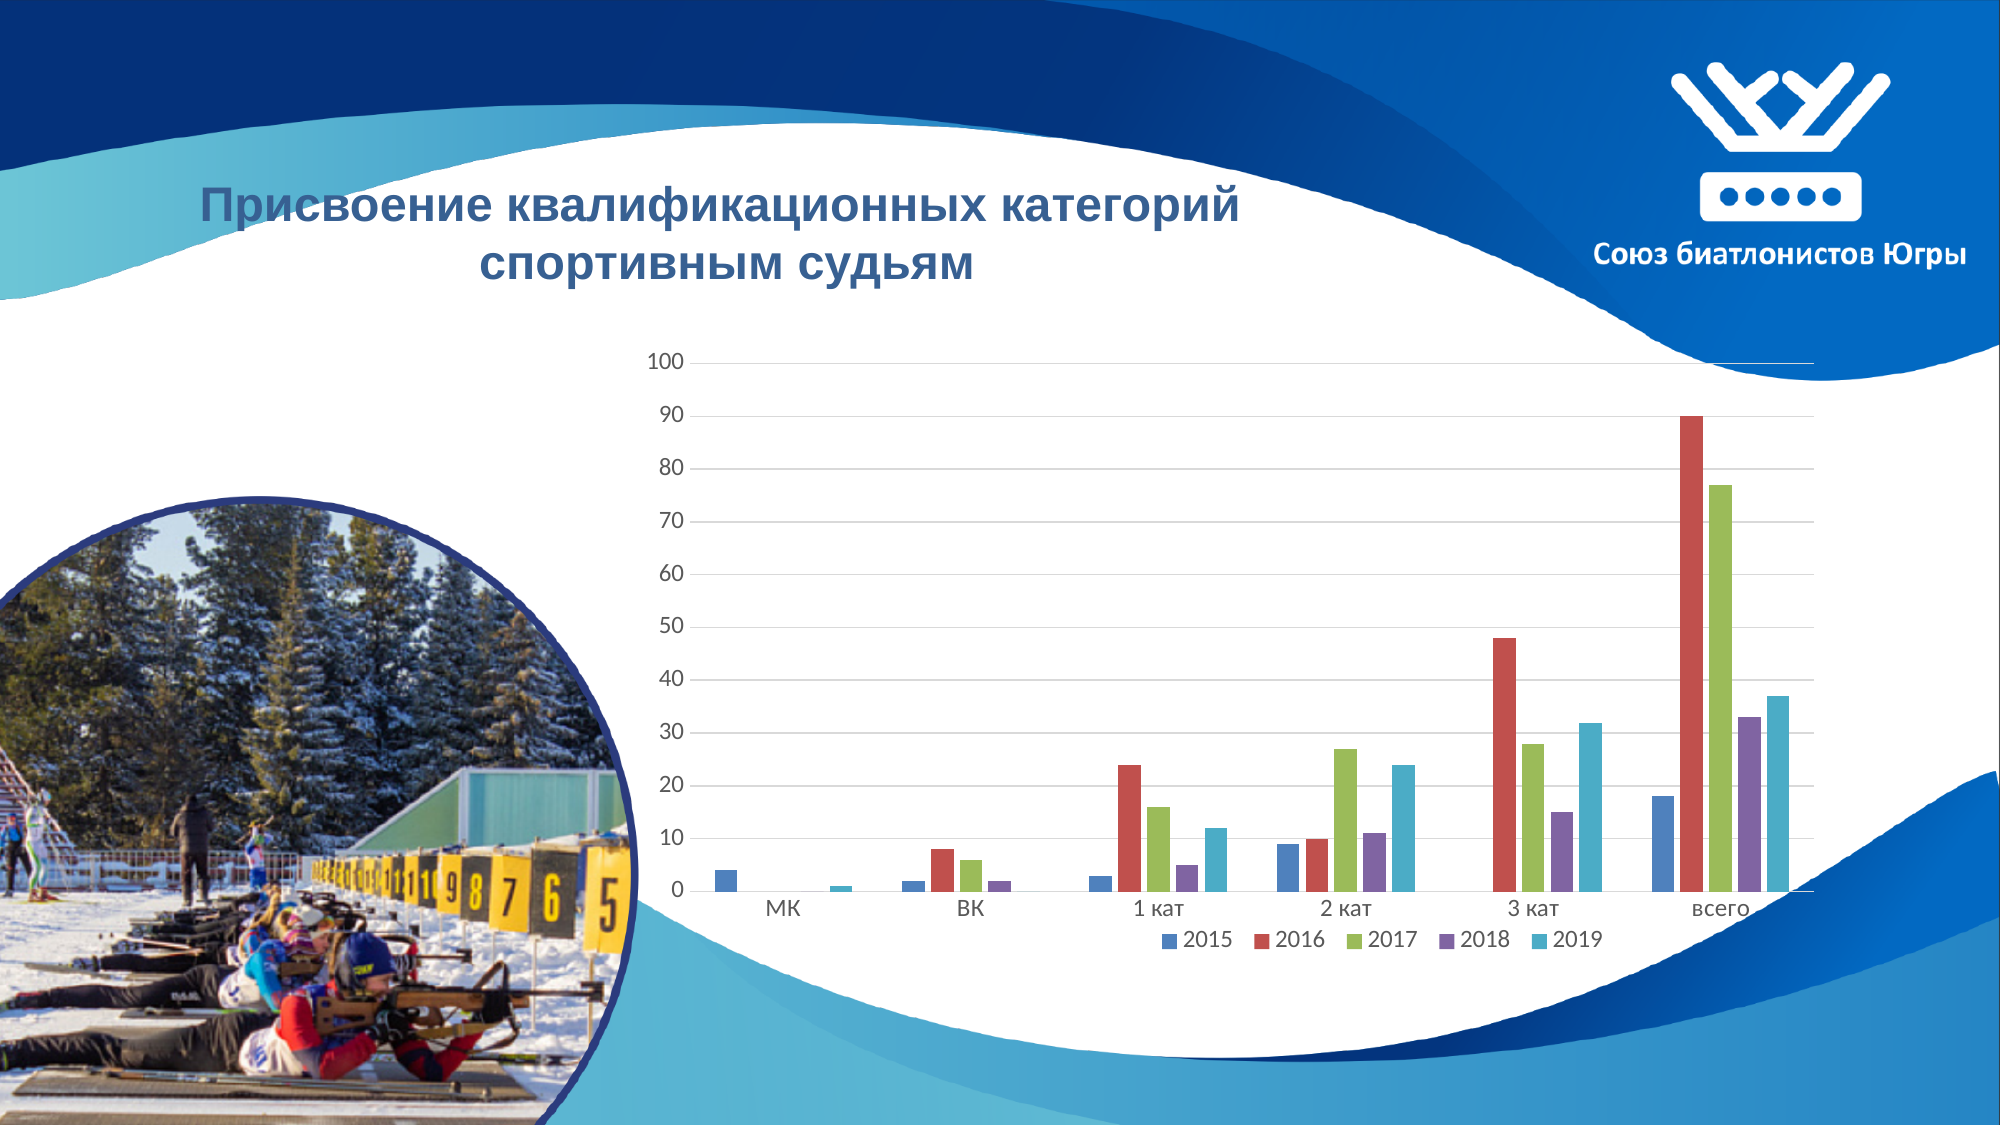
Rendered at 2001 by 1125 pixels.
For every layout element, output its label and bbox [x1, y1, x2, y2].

picture [0, 0, 2000, 1125]
chart [621, 337, 1839, 984]
